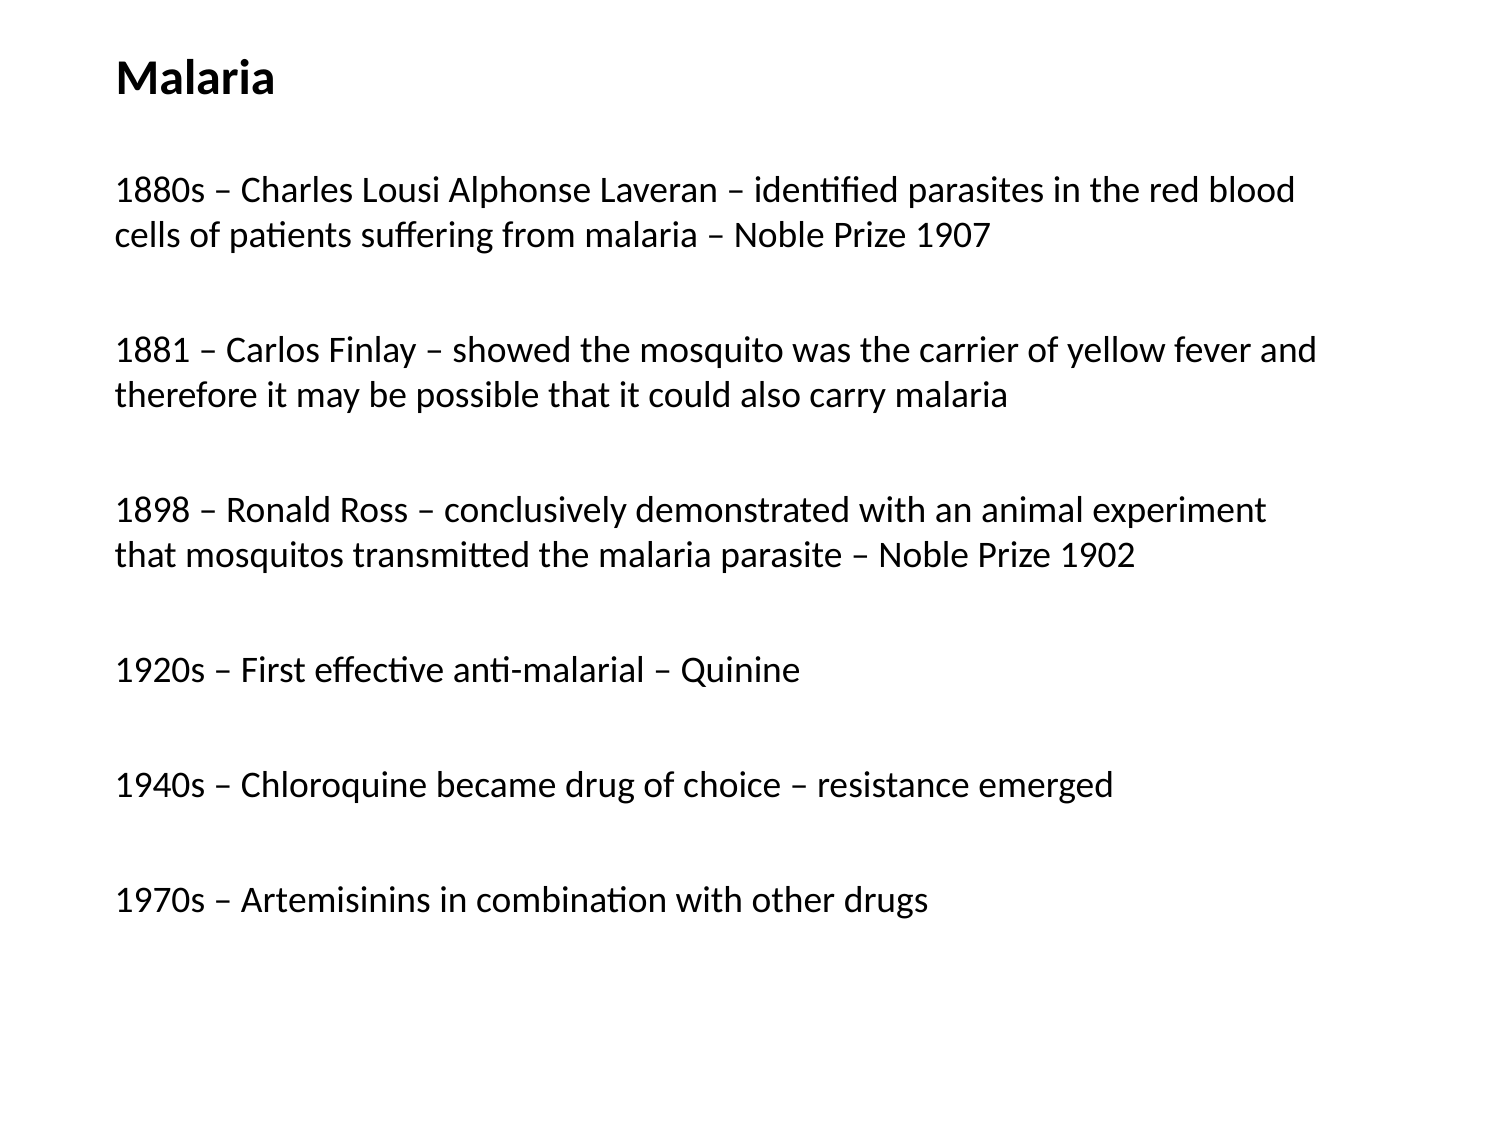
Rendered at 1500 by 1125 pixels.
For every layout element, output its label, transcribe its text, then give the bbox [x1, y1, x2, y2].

text_box Malaria [100, 37, 291, 99]
text_box 1880s – Charles Lousi Alphonse Laveran – identified parasites in the red blood cells of patients suffering from malaria – Noble Prize 1907 1881 – Carlos Finlay – showed the mosquito was the carrier of yellow fever and therefore it may be possible that it could also carry malaria 1898 – Ronald Ross – conclusively demonstrated with an animal experiment that mosquitos transmitted the malaria parasite – Noble Prize 1902 1920s – First effective anti-malarial – Quinine 1940s – Chloroquine became drug of choice – resistance emerged 1970s – Artemisinins in combination with other drugs [99, 99, 1351, 928]
